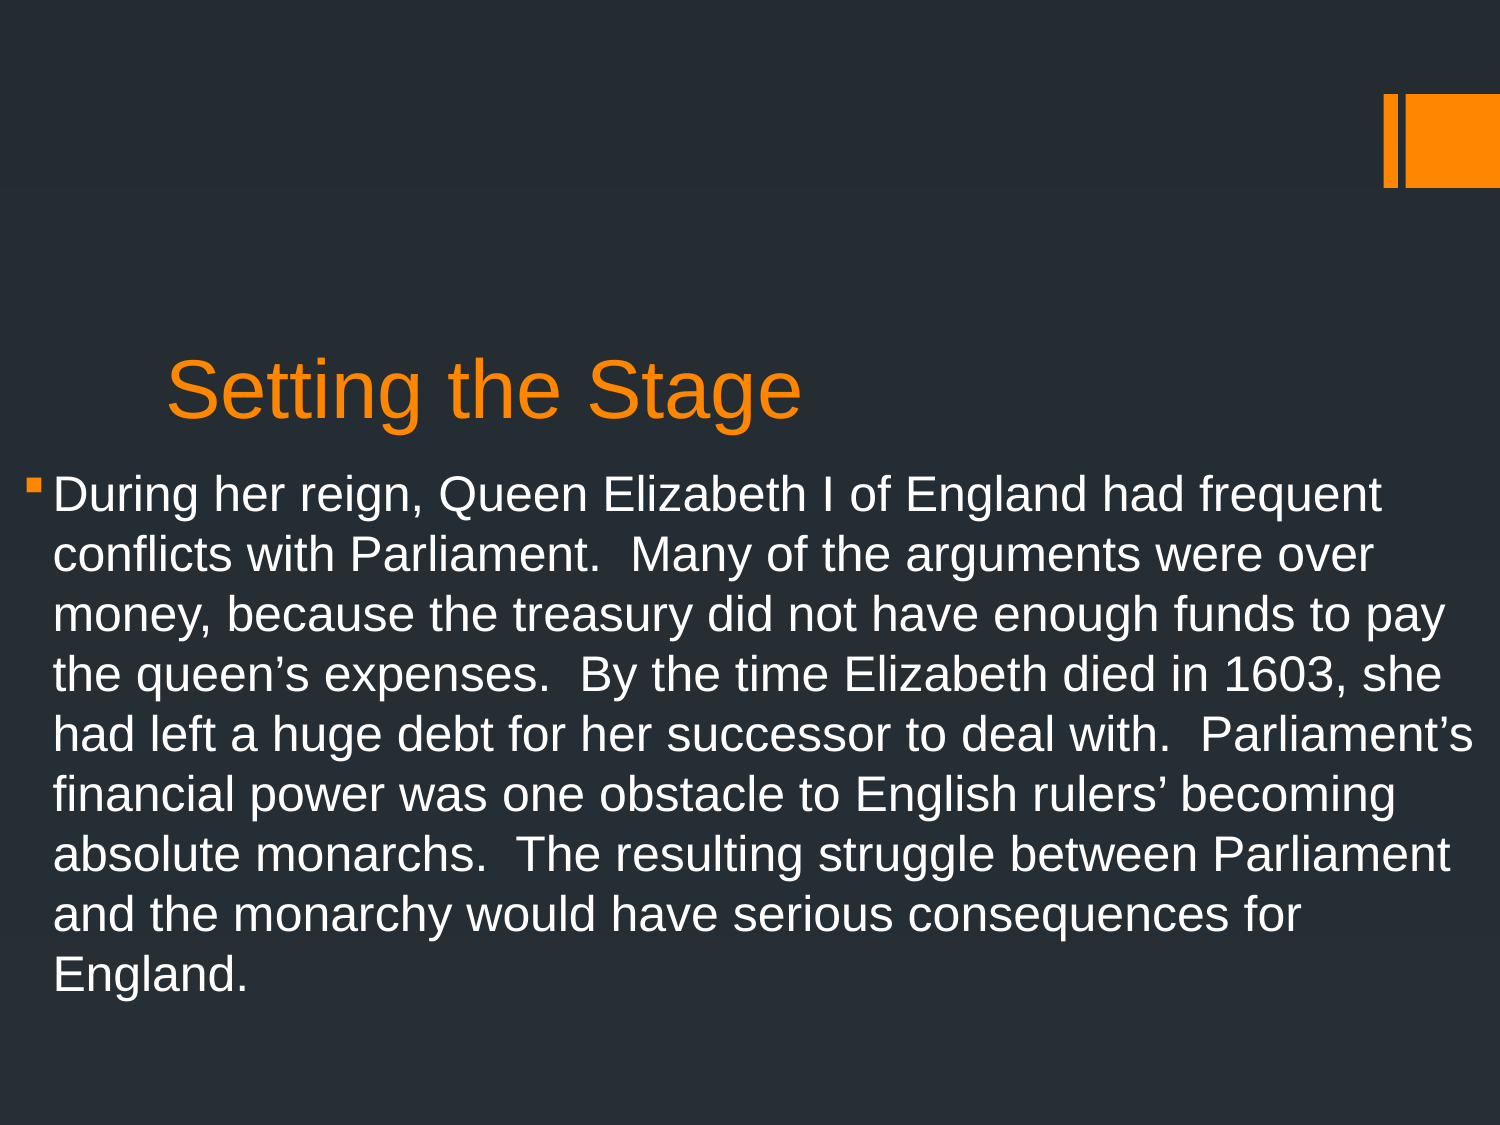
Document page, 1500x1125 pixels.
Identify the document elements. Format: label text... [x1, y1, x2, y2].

list During her reign, Queen Elizabeth I of England had frequent conflicts with Parliament. Many of the arguments were over money, because the treasury did not have enough funds to pay the queen’s expenses. By the time Elizabeth died in 1603, she had left a huge debt for her successor to deal with. Parliament’s financial power was one obstacle to English rulers’ becoming absolute monarchs. The resulting struggle between Parliament and the monarchy would have serious consequences for England. [0, 454, 1500, 1035]
title Setting the Stage [150, 253, 1350, 443]
